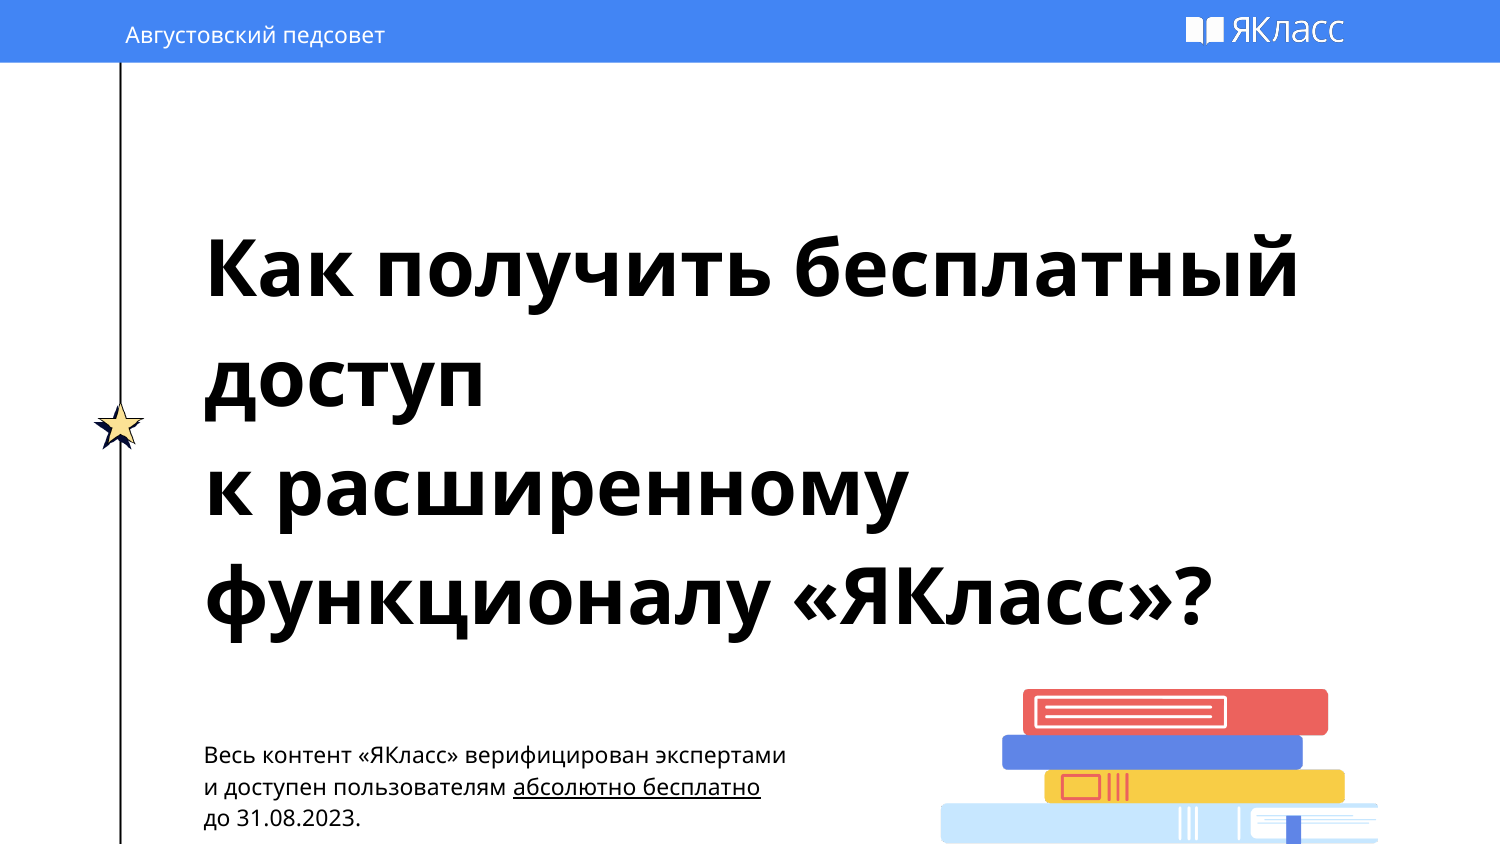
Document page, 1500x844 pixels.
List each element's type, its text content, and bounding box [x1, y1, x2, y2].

picture [938, 688, 1378, 844]
title Как получить бесплатный доступ к расширенному функционалу «ЯКласс»? [189, 259, 1360, 584]
subtitle Августовский педсовет [110, 5, 811, 68]
picture [92, 63, 145, 844]
text_box Весь контент «ЯКласс» верифицирован экспертами и доступен пользователям абсолютно бесплатно до 31.08.2023. [191, 724, 914, 843]
picture [1186, 17, 1344, 46]
